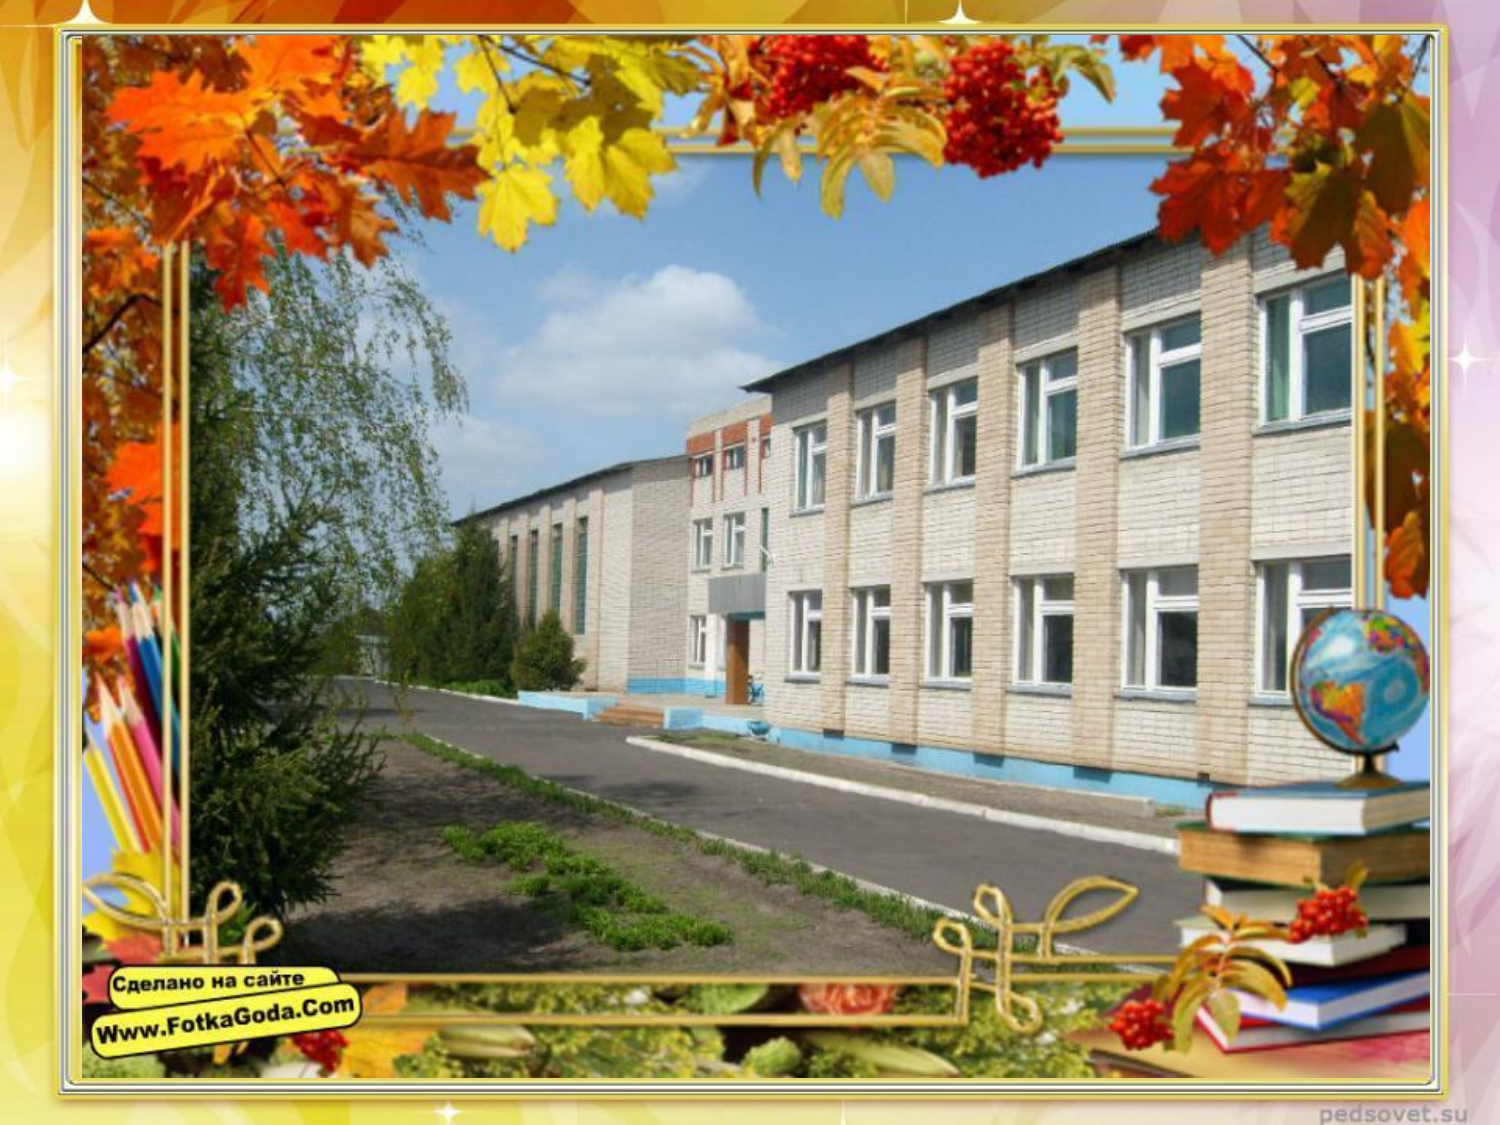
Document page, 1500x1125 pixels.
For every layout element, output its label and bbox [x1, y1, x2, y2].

picture [0, 0, 1500, 1125]
list [81, 34, 1430, 1079]
